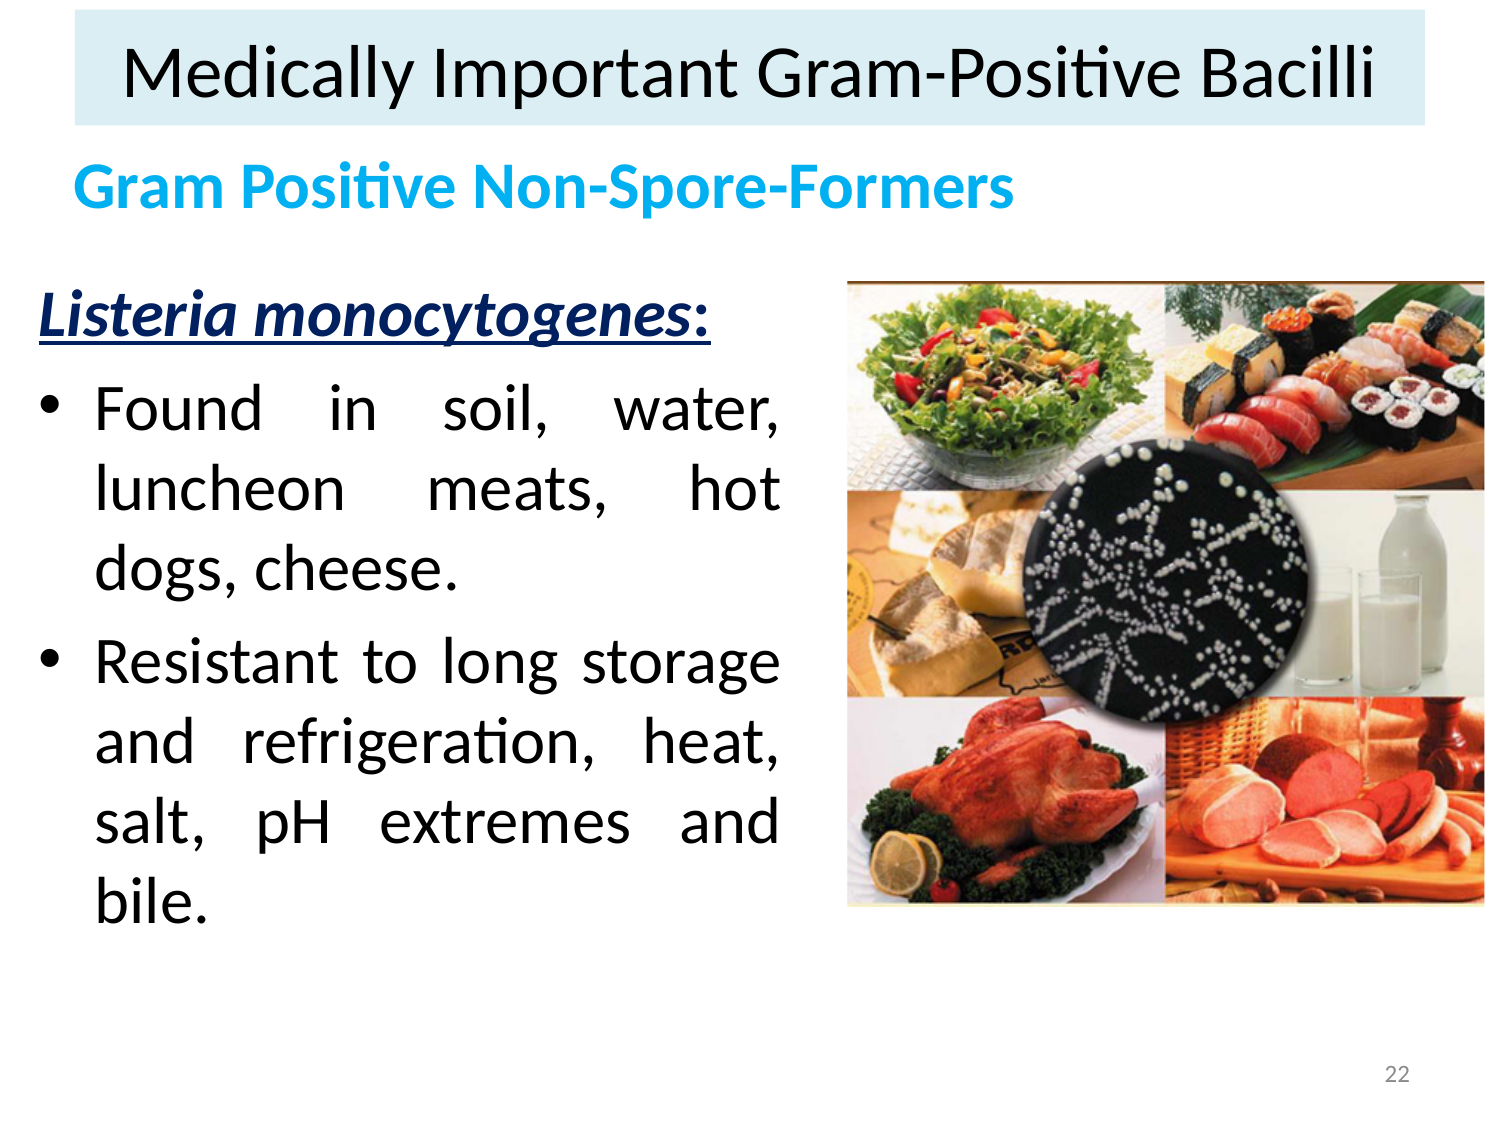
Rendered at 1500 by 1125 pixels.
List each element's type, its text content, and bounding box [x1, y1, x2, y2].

text_box Medically Important Gram-Positive Bacilli [74, 9, 1425, 126]
list Listeria monocytogenes: Found in soil, water, luncheon meats, hot dogs, cheese. Resistant to long storage and refrigeration, heat, salt, pH extremes and bile. [23, 262, 797, 1005]
title Gram Positive Non-Spore-Formers [23, 128, 1067, 235]
slide_number 22 [1074, 1042, 1425, 1103]
picture [843, 280, 1492, 908]
